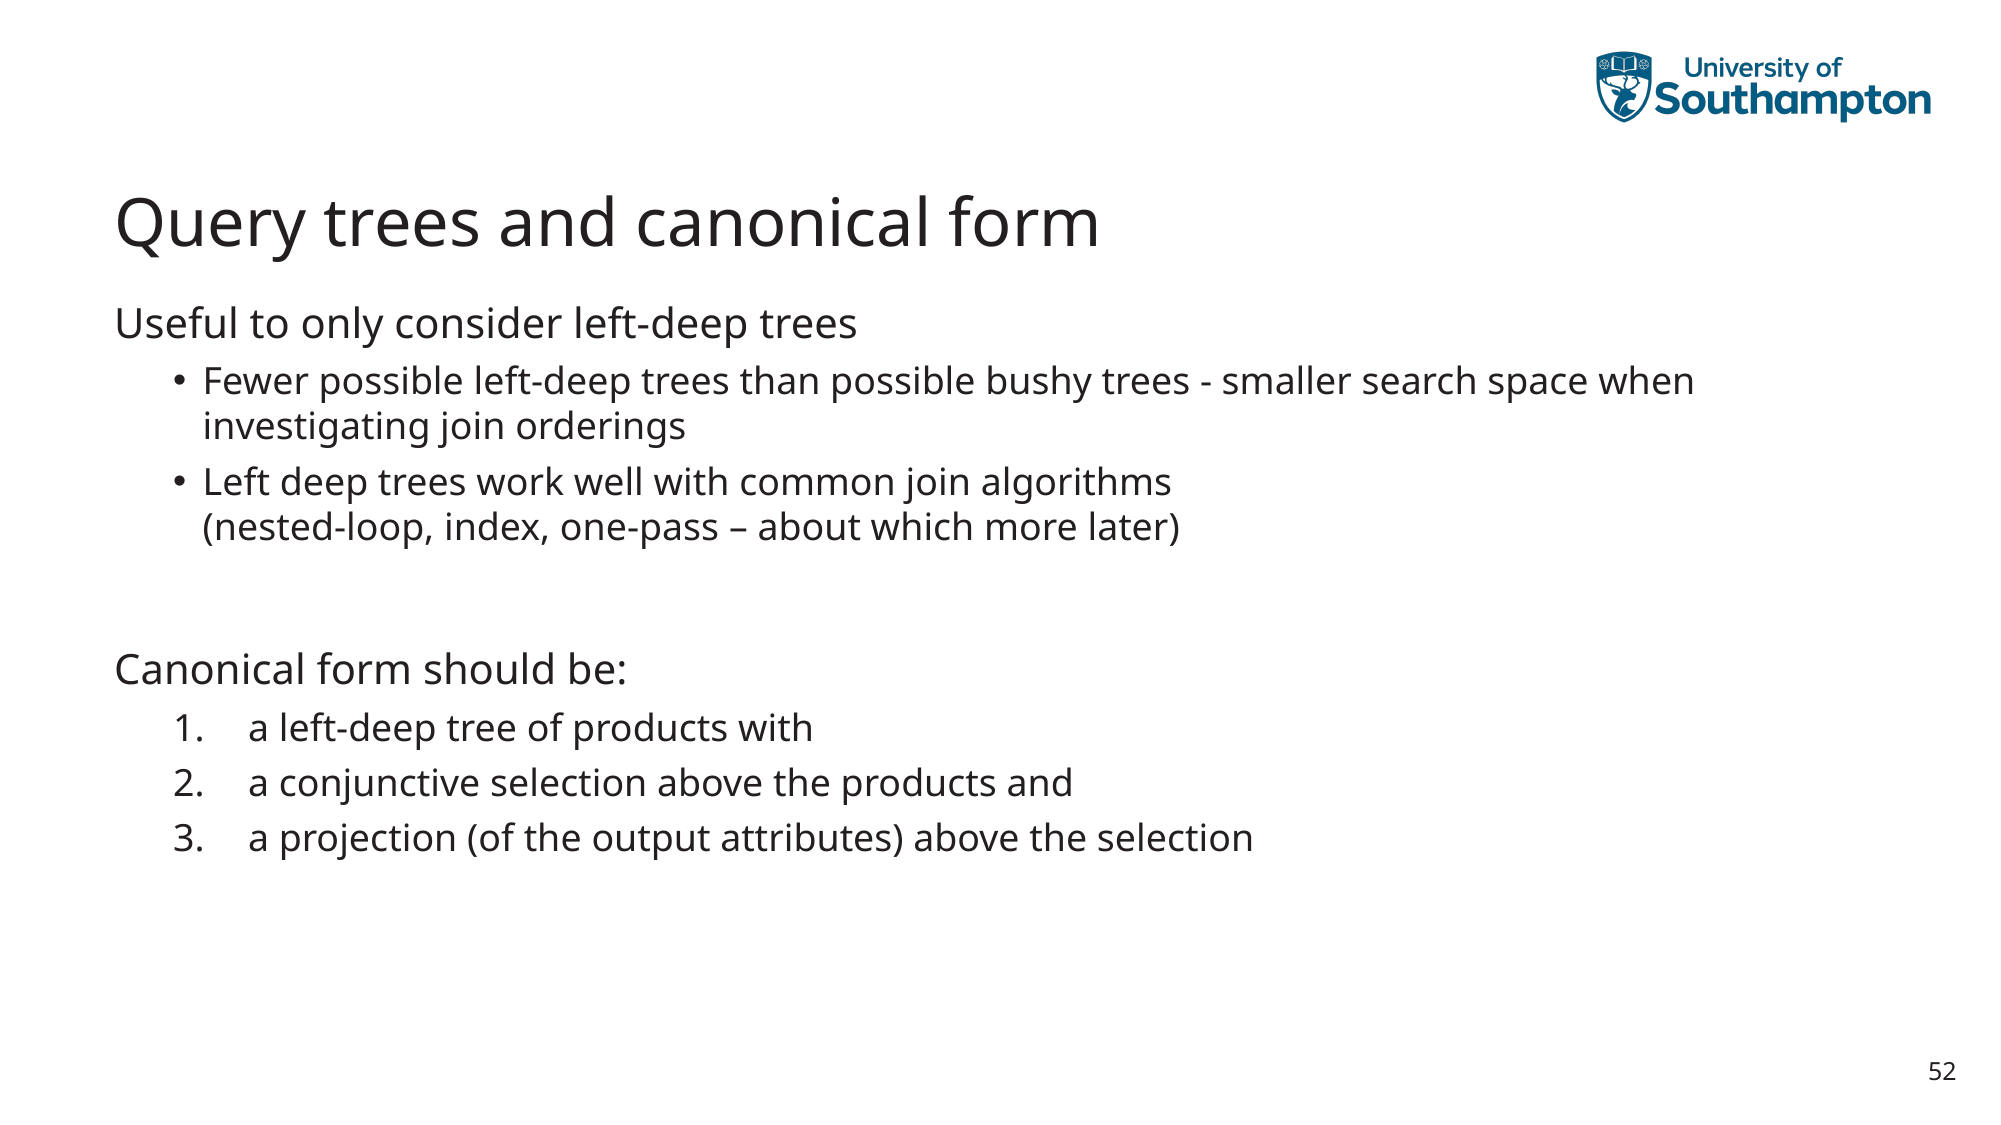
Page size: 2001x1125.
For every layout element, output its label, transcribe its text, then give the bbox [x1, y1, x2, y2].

picture [1527, 0, 2000, 220]
picture [1847, 97, 1857, 108]
picture [1758, 97, 1766, 113]
picture [1626, 78, 1648, 111]
picture [1600, 80, 1617, 111]
picture [1782, 97, 1791, 108]
picture [1890, 97, 1900, 108]
picture [1808, 97, 1815, 113]
picture [1823, 97, 1830, 113]
picture [1626, 76, 1636, 88]
picture [1607, 76, 1624, 88]
title Query trees and canonical form [102, 113, 1898, 268]
picture [1730, 97, 1736, 113]
picture [1689, 97, 1698, 108]
list Useful to only consider left-deep trees Fewer possible left-deep trees than possible bushy trees - smaller search space when investigating join orderings Left deep trees work well with common join algorithms (nested-loop, index, one-pass – about which more later) Canonical form should be: a left-deep tree of products with a conjunctive selection above the products and a projection (of the output attributes) above the selection [102, 290, 1898, 1024]
